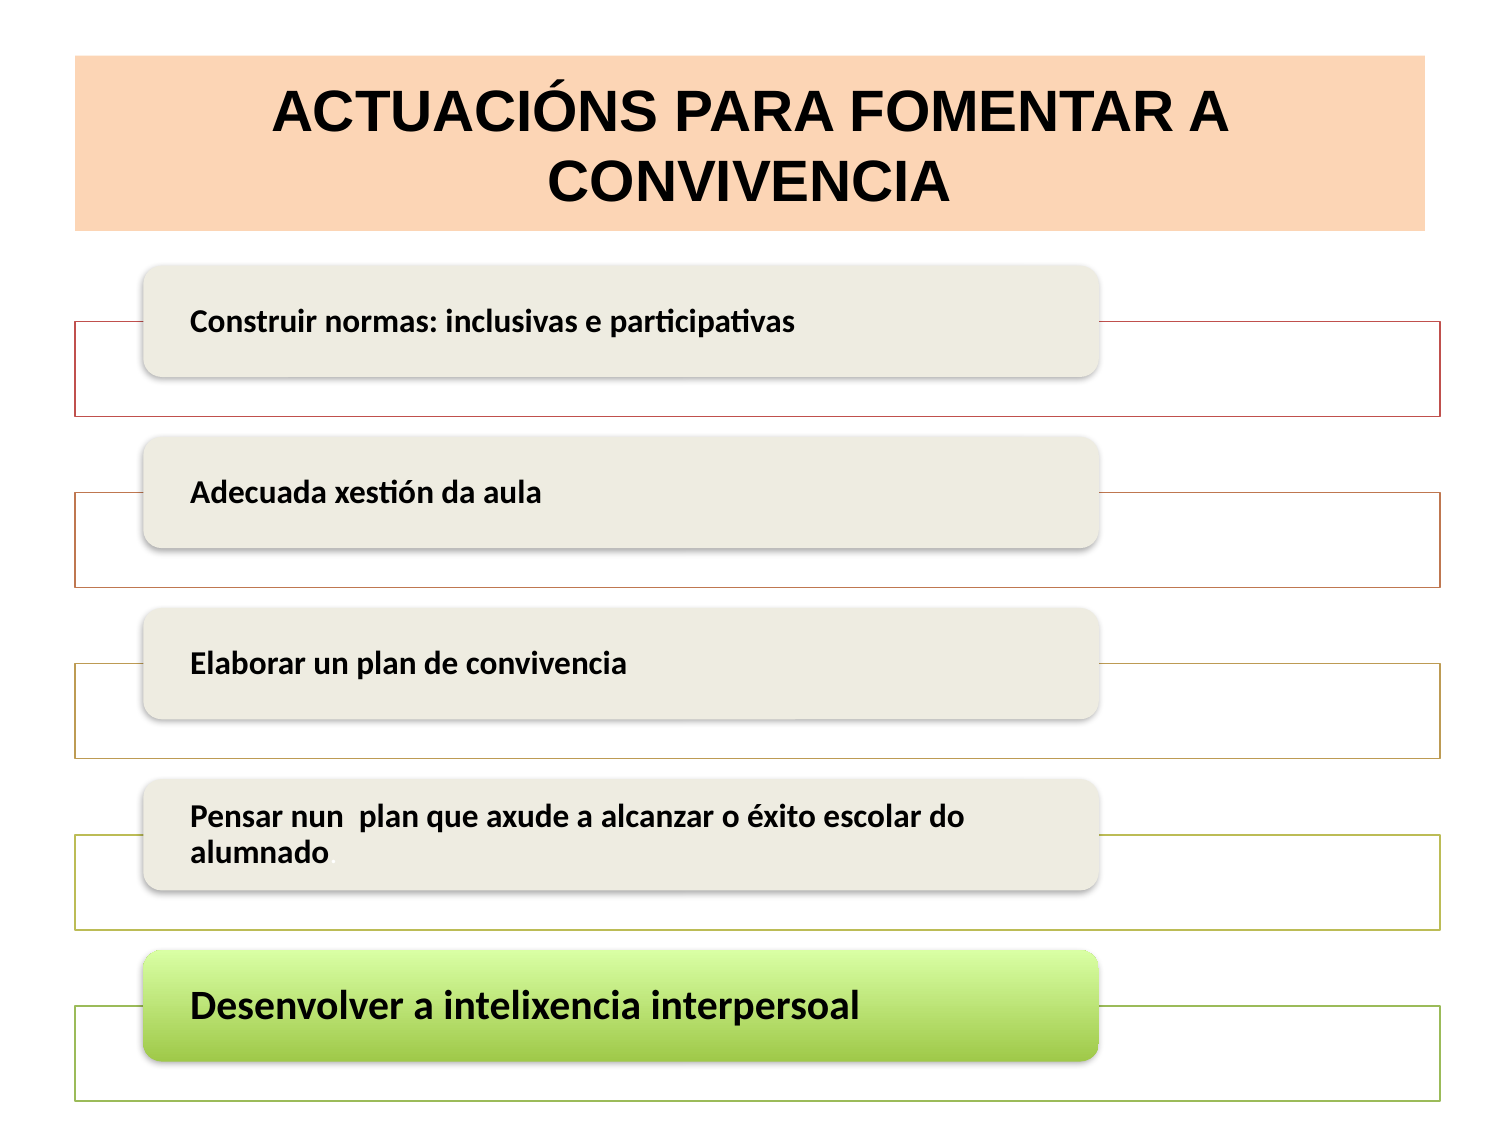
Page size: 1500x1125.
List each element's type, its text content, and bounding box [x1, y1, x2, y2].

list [74, 262, 1441, 1105]
title ACTUACIÓNS PARA FOMENTAR A CONVIVENCIA [75, 55, 1425, 231]
